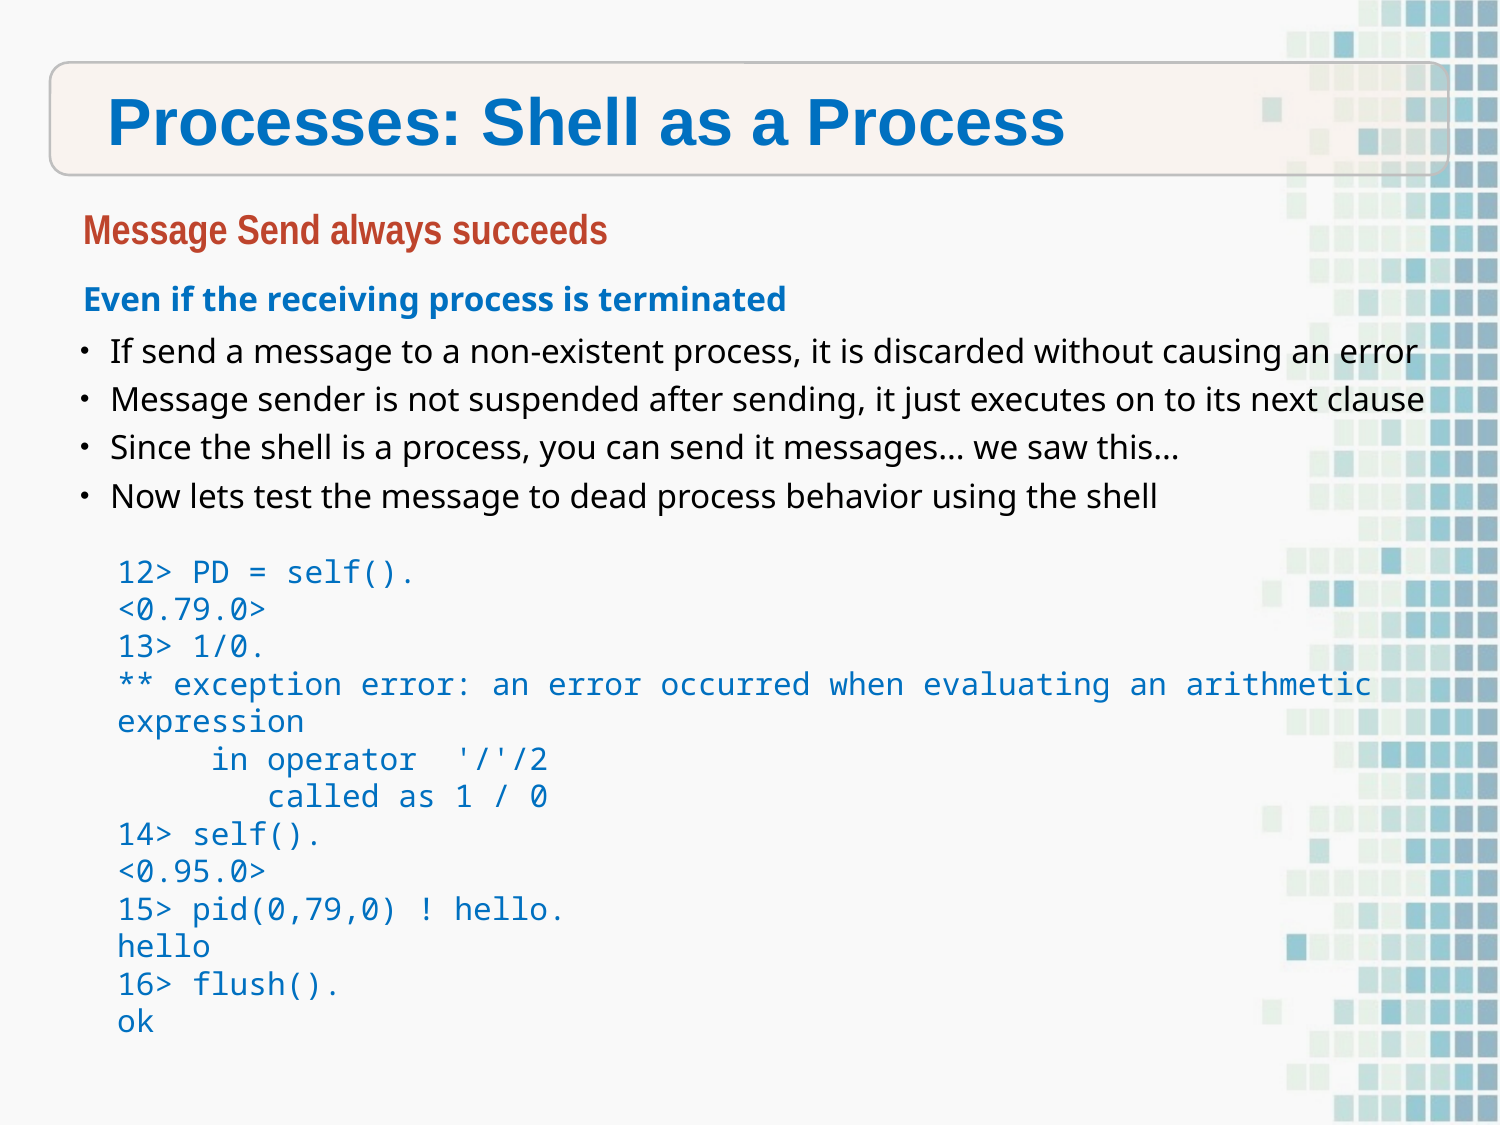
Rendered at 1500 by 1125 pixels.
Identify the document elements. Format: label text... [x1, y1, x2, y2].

text_box Even if the receiving process is terminated If send a message to a non-existent process, it is discarded without causing an error Message sender is not suspended after sending, it just executes on to its next clause Since the shell is a process, you can send it messages… we saw this… Now lets test the message to dead process behavior using the shell [49, 267, 1449, 525]
text_box Message Send always succeeds [50, 187, 1275, 267]
list Processes: Shell as a Process [75, 62, 1449, 175]
picture [0, 0, 1500, 1125]
text_box [48, 61, 1436, 177]
text_box 12> PD = self(). <0.79.0> 13> 1/0. ** exception error: an error occurred when evaluating an arithmetic expression in operator '/'/2 called as 1 / 0 14> self(). <0.95.0> 15> pid(0,79,0) ! hello. hello 16> flush(). ok [84, 525, 1445, 1066]
